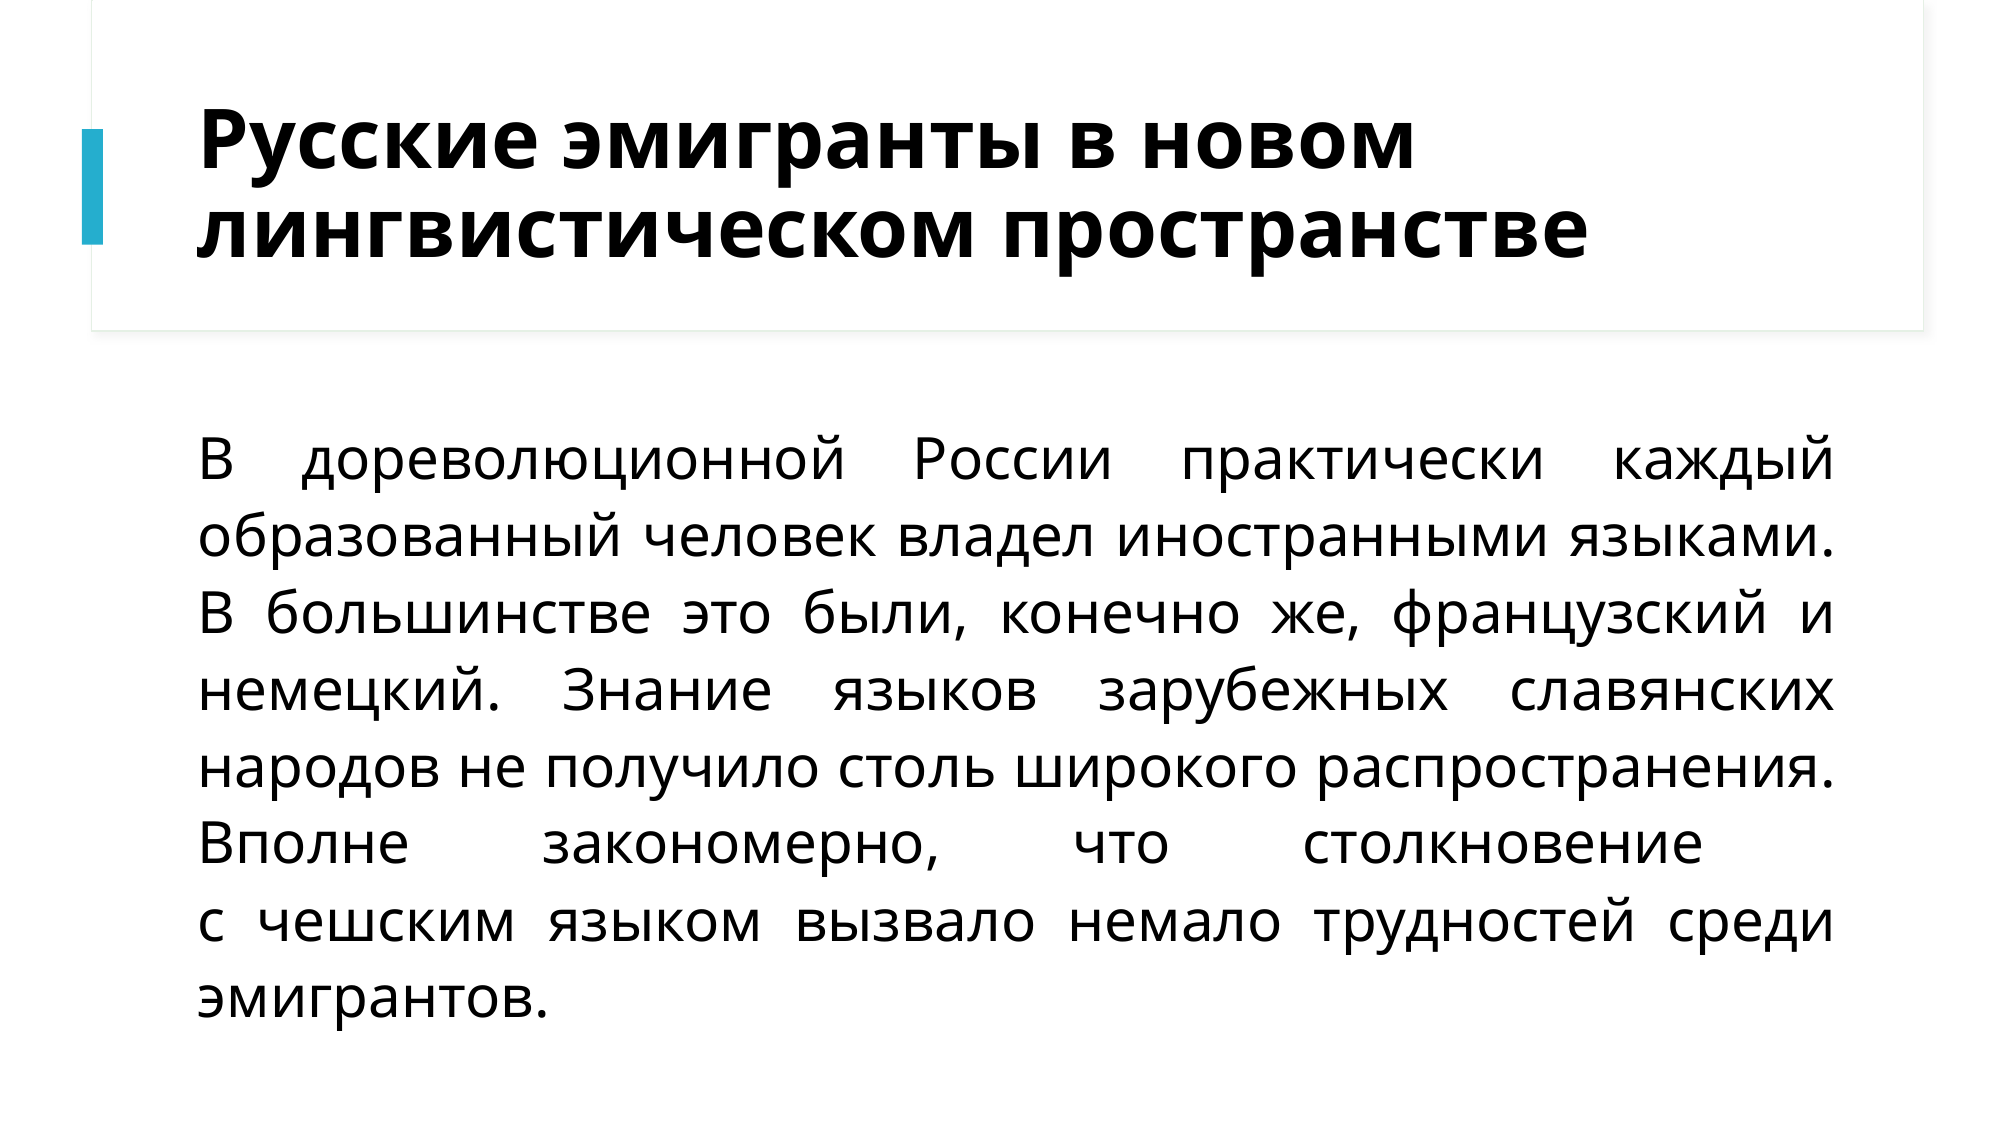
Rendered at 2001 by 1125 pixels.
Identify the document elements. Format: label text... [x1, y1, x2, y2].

list В дореволюционной России практически каждый образованный человек владел иностранными языками. В большинстве это были, конечно же, французский и немецкий. Знание языков зарубежных славянских народов не получило столь широкого распространения. Вполне закономерно, что столкновение с чешским языком вызвало немало трудностей среди эмигрантов. [183, 406, 1851, 1013]
title Русские эмигранты в новом лингвистическом пространстве [183, 90, 1851, 284]
